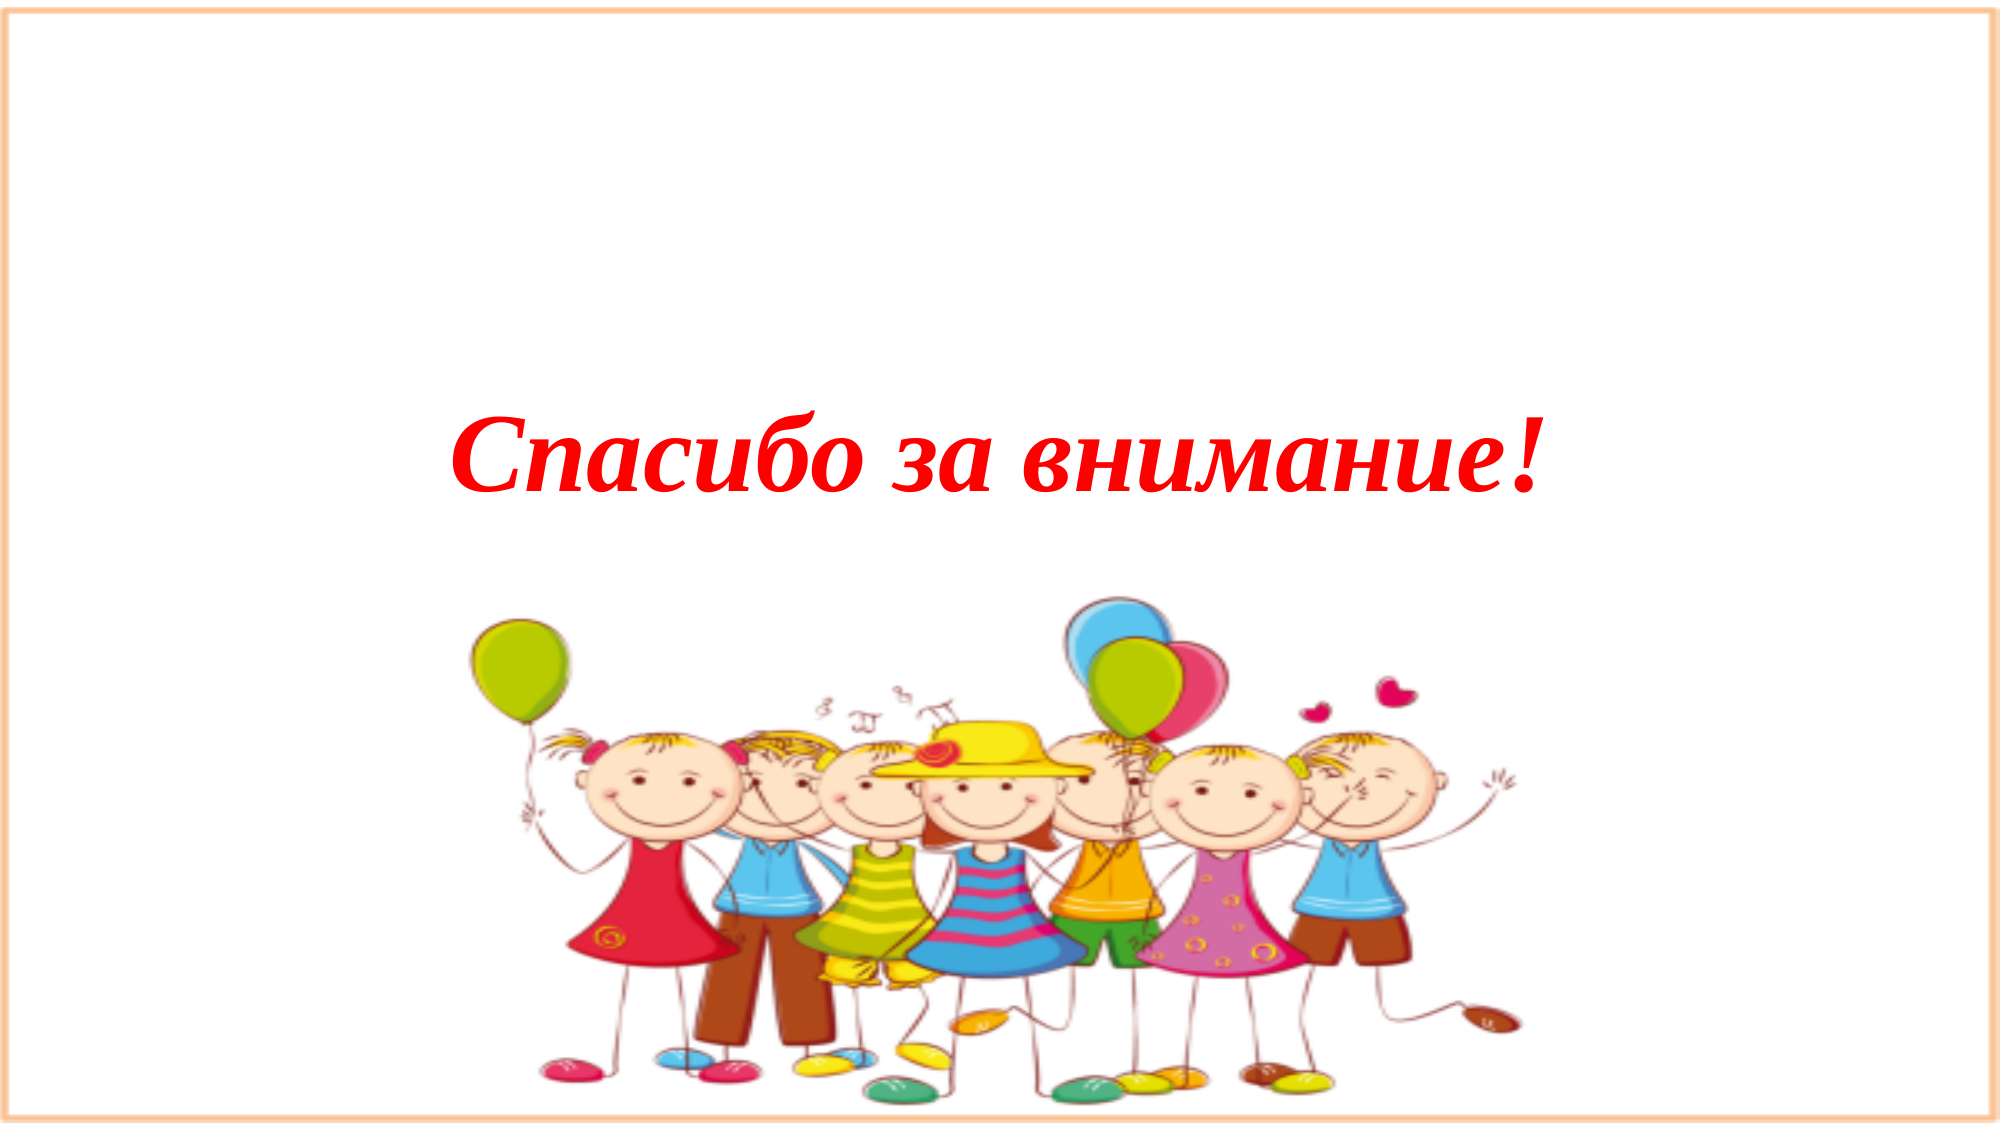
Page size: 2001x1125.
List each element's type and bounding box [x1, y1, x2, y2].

list [0, 7, 2000, 1123]
